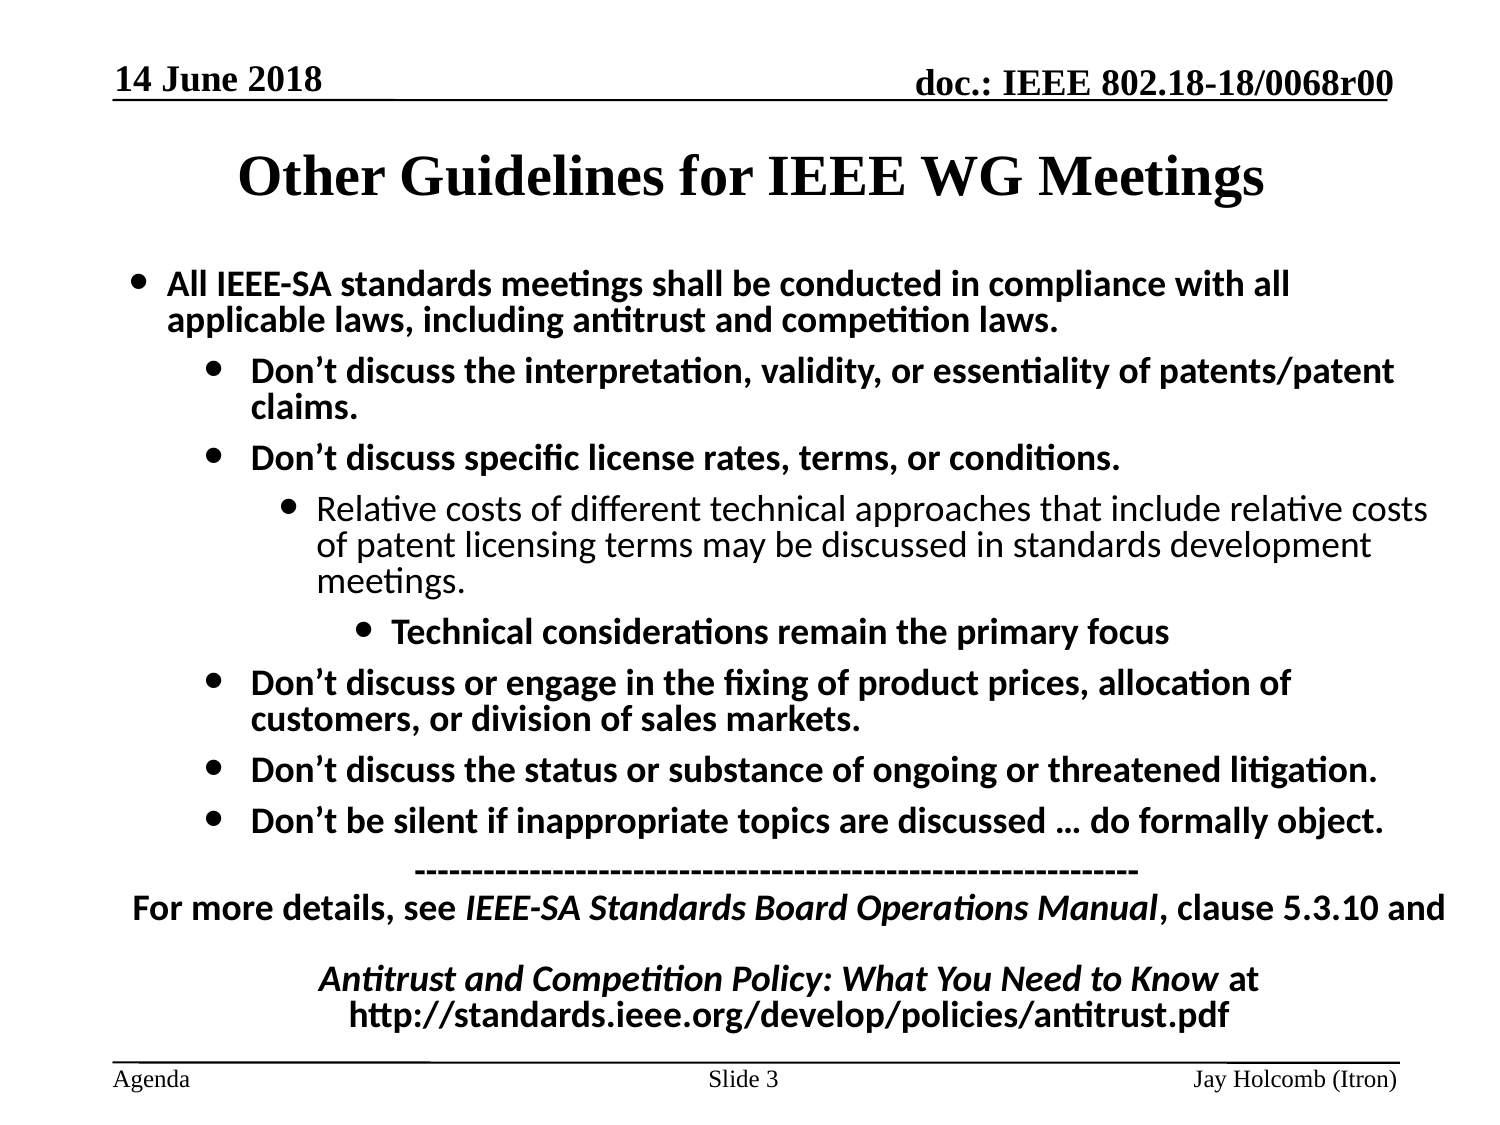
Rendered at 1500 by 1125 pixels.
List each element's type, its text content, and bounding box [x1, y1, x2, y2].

title Other Guidelines for IEEE WG Meetings [105, 163, 1398, 246]
text_box All IEEE-SA standards meetings shall be conducted in compliance with all applicable laws, including antitrust and competition laws. Don’t discuss the interpretation, validity, or essentiality of patents/patent claims. Don’t discuss specific license rates, terms, or conditions. Relative costs of different technical approaches that include relative costs of patent licensing terms may be discussed in standards development meetings. Technical considerations remain the primary focus Don’t discuss or engage in the fixing of product prices, allocation of customers, or division of sales markets. Don’t discuss the status or substance of ongoing or threatened litigation. Don’t be silent if inappropriate topics are discussed … do formally object. --------------------------------------------------------------- For more details, see IEEE-SA Standards Board Operations Manual, clause 5.3.10 and Antitrust and Competition Policy: What You Need to Know at http://standards.ieee.org/develop/policies/antitrust.pdf [114, 224, 1465, 1063]
text_box [87, 37, 1438, 163]
slide_number Slide 3 [687, 1061, 800, 1123]
footer Jay Holcomb (Itron) [874, 1063, 1398, 1093]
